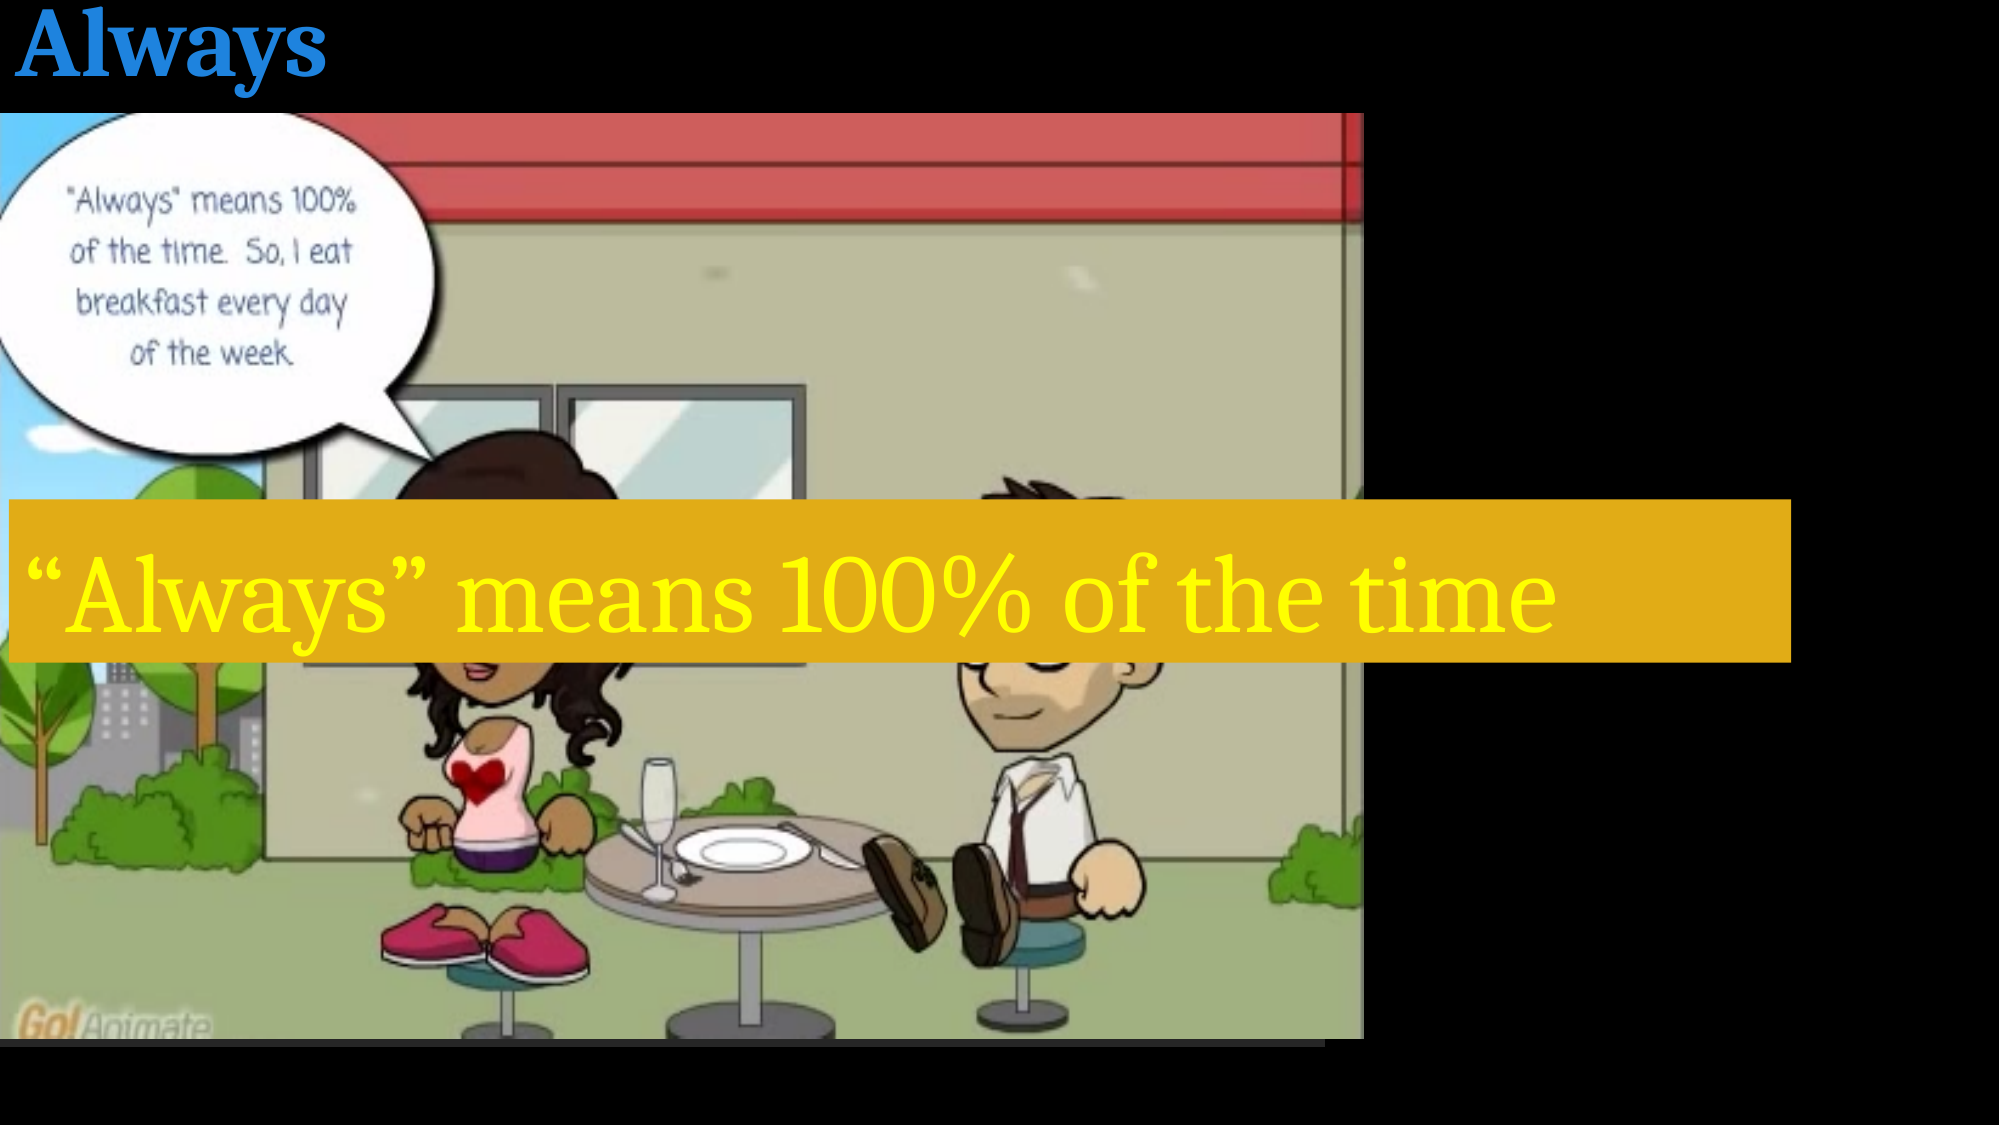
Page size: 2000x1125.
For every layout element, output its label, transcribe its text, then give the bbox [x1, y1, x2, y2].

text_box “Always” means 100% of the time [1364, 499, 1792, 663]
picture [0, 113, 1364, 1048]
title Always [0, 4, 513, 105]
